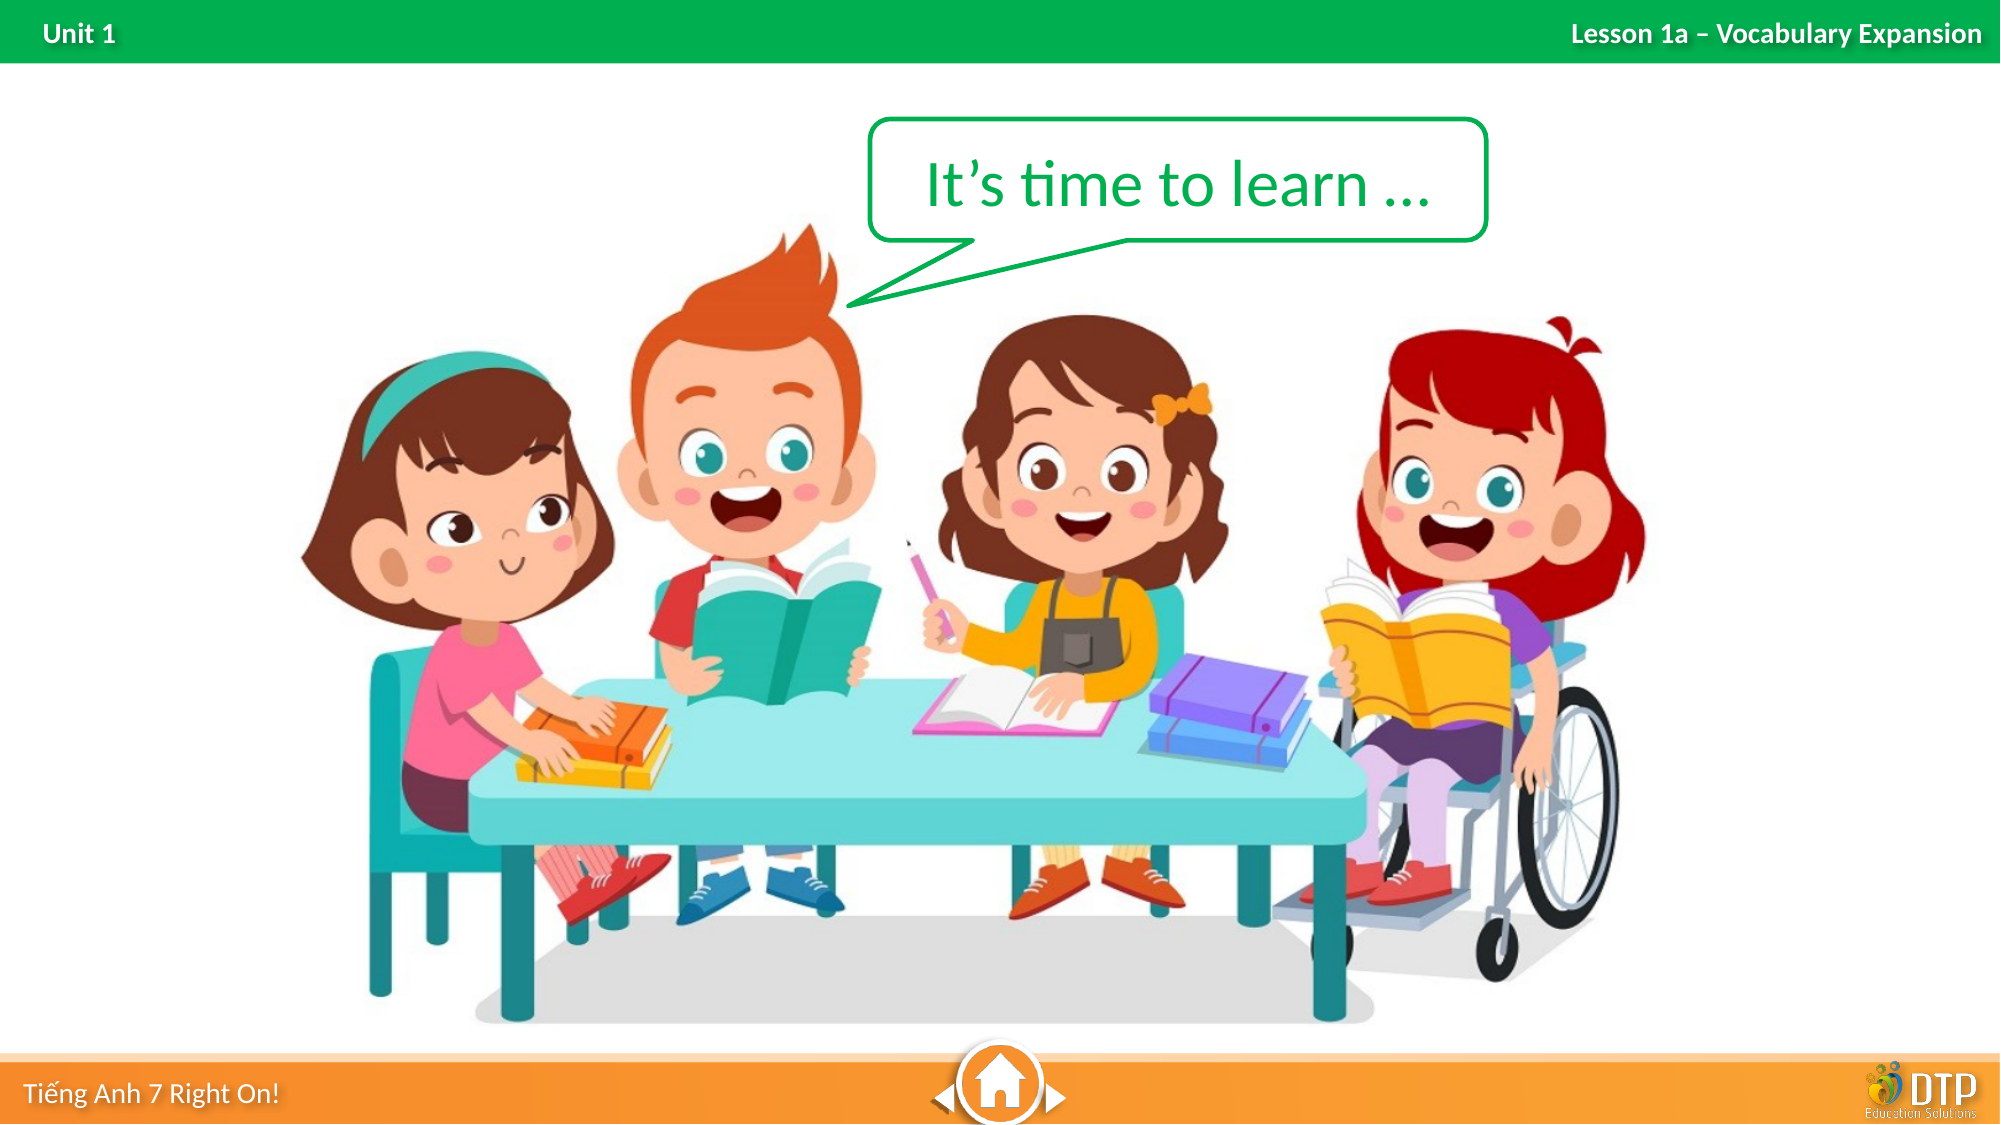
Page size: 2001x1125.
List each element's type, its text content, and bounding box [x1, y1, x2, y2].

picture [0, 64, 2000, 1125]
text_box It’s time to learn … [867, 116, 1489, 205]
